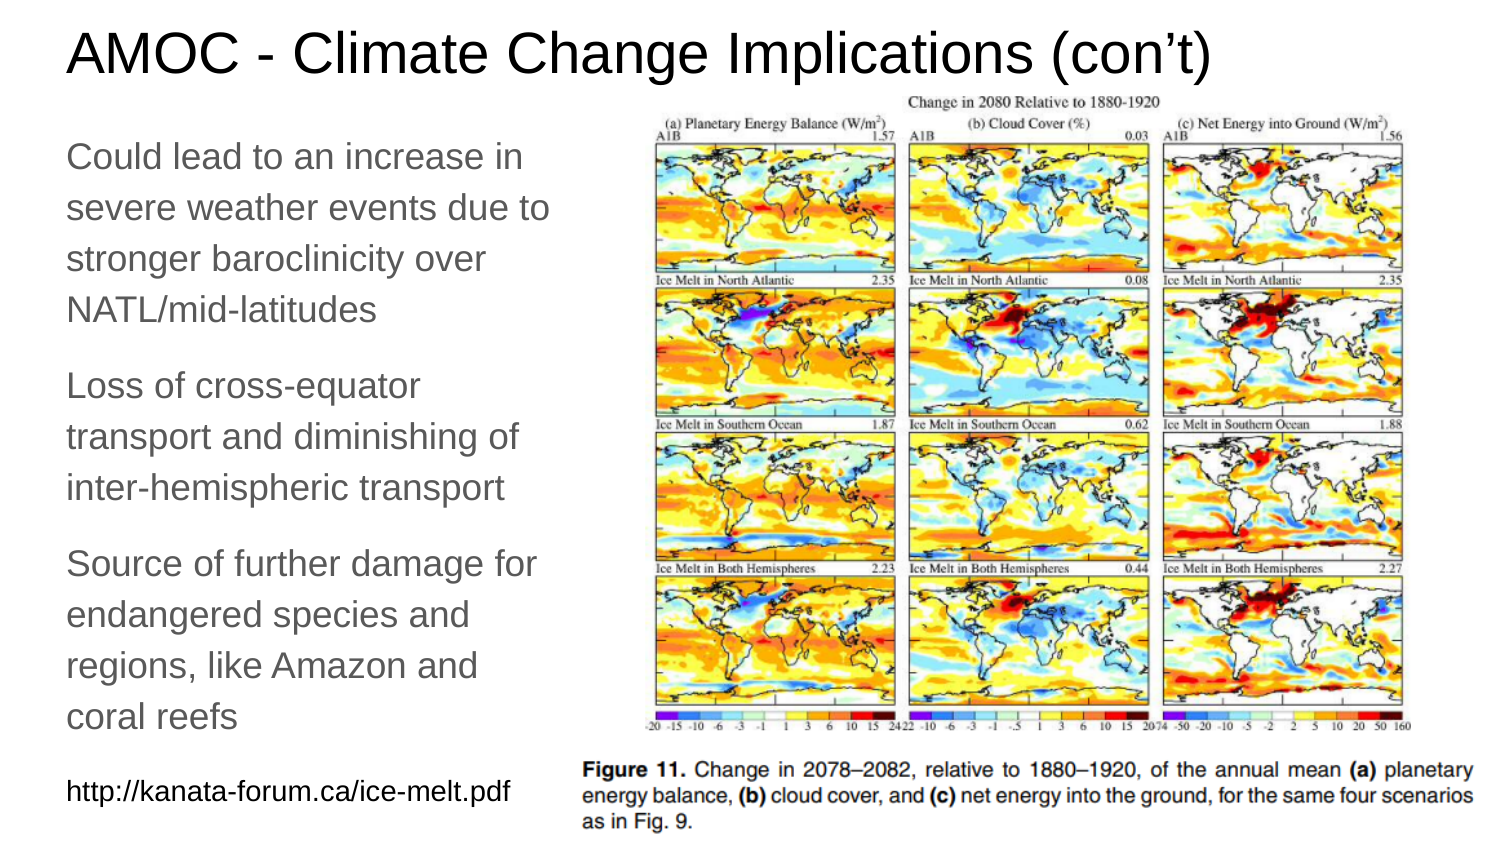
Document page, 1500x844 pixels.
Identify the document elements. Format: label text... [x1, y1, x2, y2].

picture [577, 86, 1500, 844]
title AMOC - Climate Change Implications (con’t) [51, 0, 1419, 110]
text_box http://kanata-forum.ca/ice-melt.pdf [51, 757, 563, 823]
list Could lead to an increase in severe weather events due to stronger baroclinicity over NATL/mid-latitudes Loss of cross-equator transport and diminishing of inter-hemispheric transport Source of further damage for endangered species and regions, like Amazon and coral reefs [51, 110, 572, 758]
